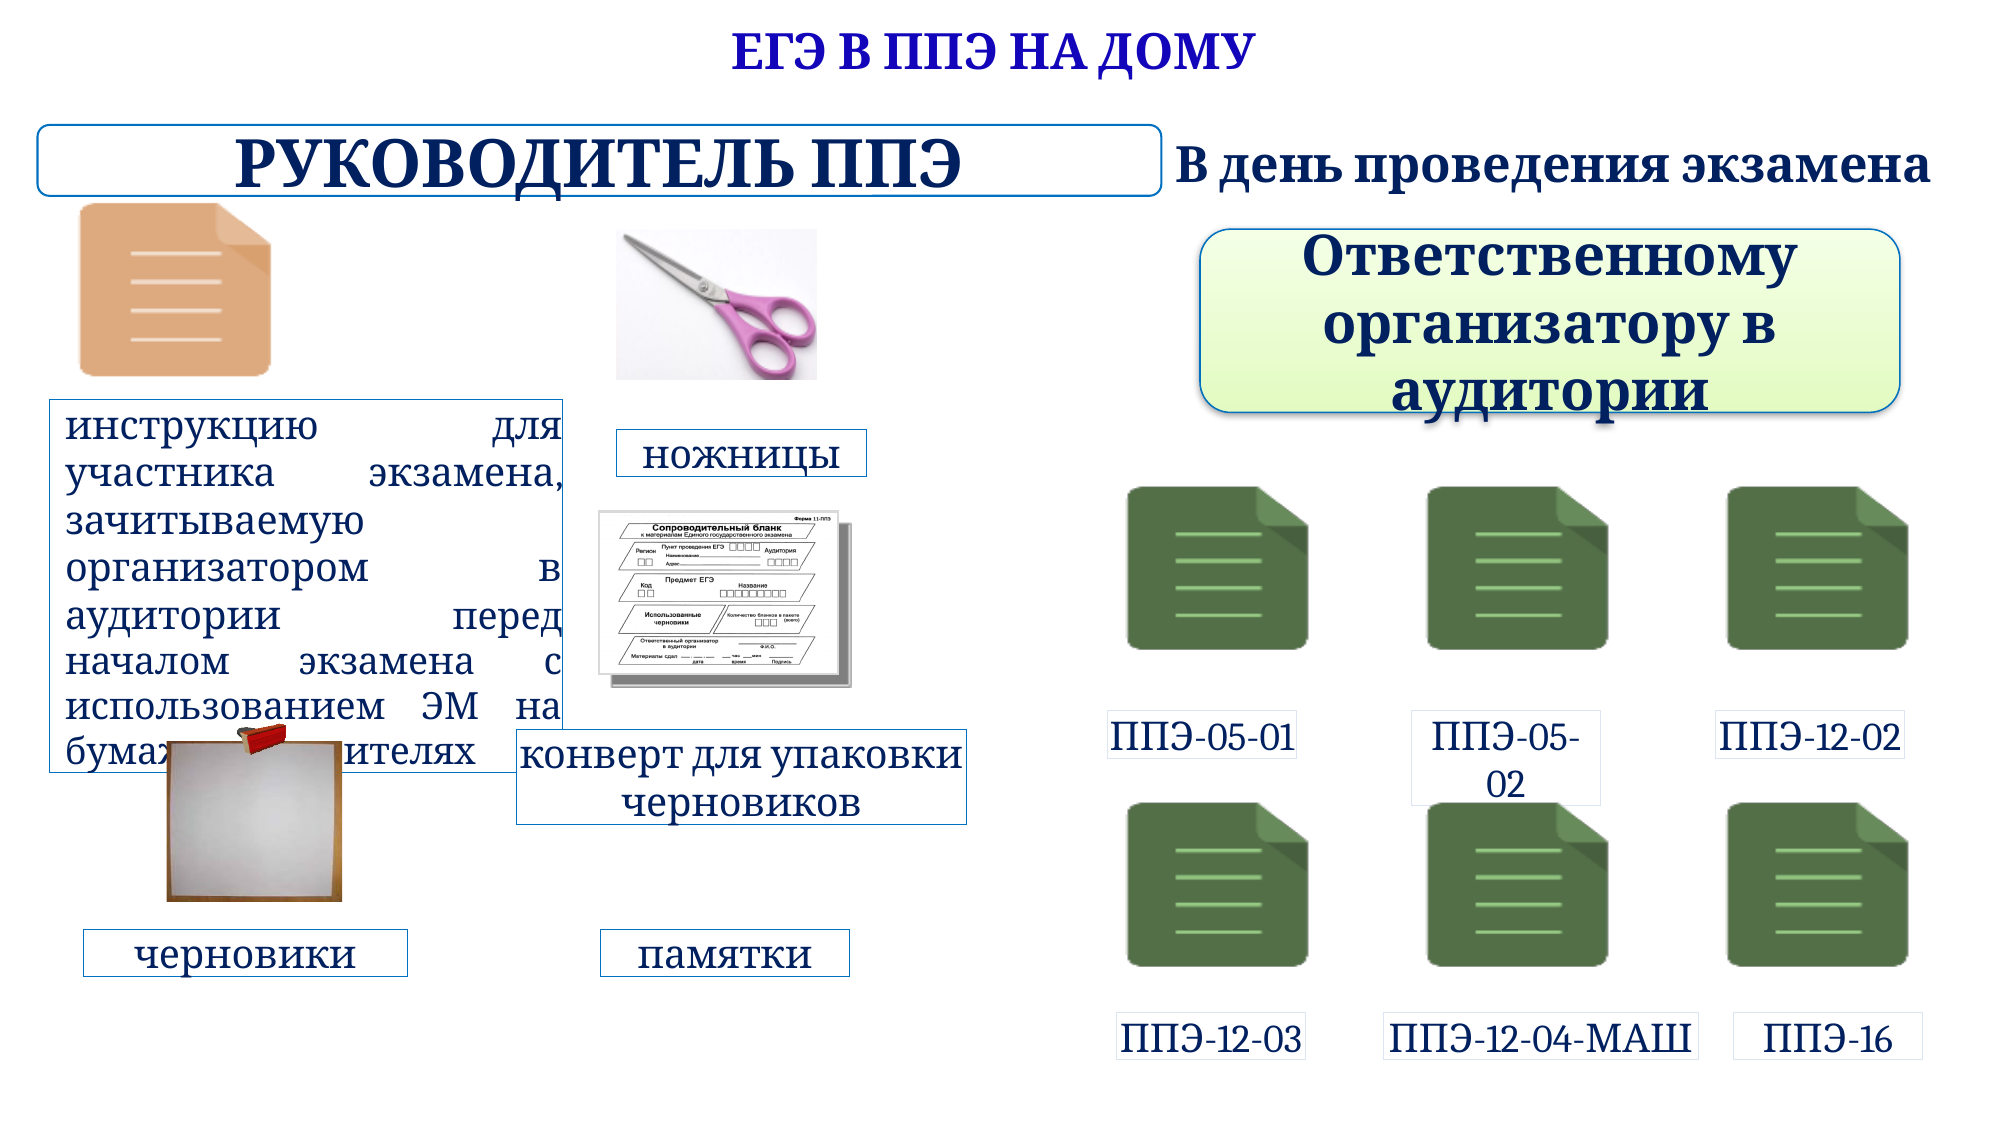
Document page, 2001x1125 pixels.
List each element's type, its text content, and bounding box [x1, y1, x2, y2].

text_box черновики [83, 929, 408, 977]
picture [1682, 478, 1952, 658]
text_box ППЭ-12-02 [1715, 710, 1905, 759]
picture [1382, 795, 1652, 975]
picture [33, 195, 318, 386]
picture [599, 512, 838, 674]
text_box РУКОВОДИТЕЛЬ ППЭ [35, 122, 1160, 198]
picture [1082, 795, 1352, 975]
text_box ЕГЭ В ППЭ НА ДОМУ [24, 12, 1963, 88]
text_box инструкцию для участника экзамена, зачитываемую организатором в аудитории перед началом экзамена с использованием ЭМ на бумажных носителях [49, 399, 563, 773]
picture [1382, 478, 1652, 658]
picture [1682, 795, 1952, 975]
text_box ППЭ-12-04-МАШ [1383, 1012, 1699, 1060]
text_box ППЭ-05-02 [1411, 710, 1601, 794]
text_box ППЭ-16 [1733, 1012, 1923, 1060]
text_box В день проведения экзамена [1160, 124, 1947, 200]
text_box ППЭ-12-03 [1116, 1012, 1306, 1060]
picture [616, 228, 817, 380]
picture [1082, 478, 1352, 658]
text_box конверт для упаковки черновиков [516, 729, 967, 825]
text_box ППЭ-05-01 [1107, 710, 1297, 759]
text_box Ответственному организатору в аудитории [1199, 228, 1901, 414]
text_box памятки [600, 929, 850, 977]
text_box ножницы [616, 429, 867, 477]
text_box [166, 712, 343, 903]
